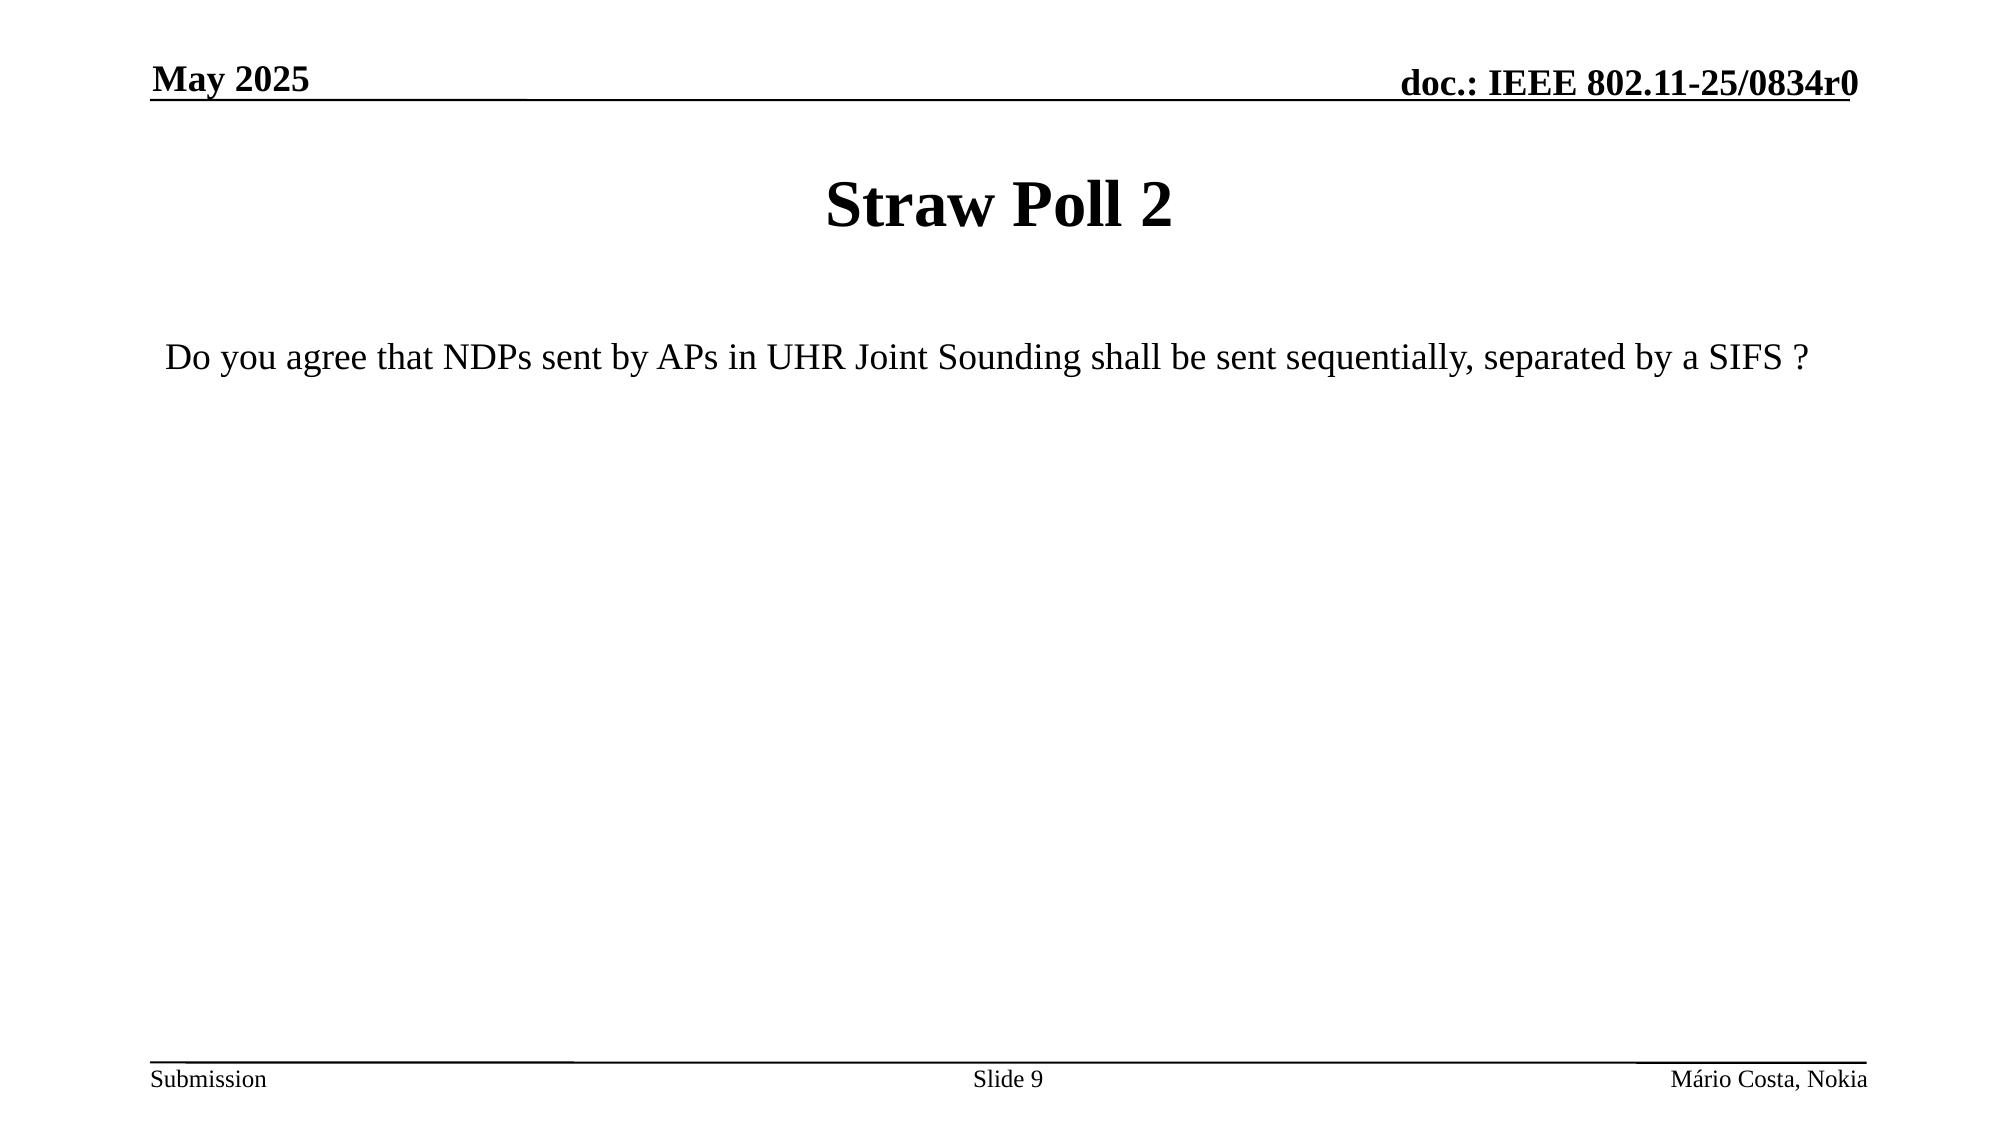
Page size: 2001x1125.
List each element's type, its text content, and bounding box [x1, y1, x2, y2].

footer Mário Costa, Nokia [1171, 1061, 1869, 1093]
list Do you agree that NDPs sent by APs in UHR Joint Sounding shall be sent sequentially, separated by a SIFS ? [149, 324, 1850, 1000]
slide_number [152, 54, 563, 100]
title Straw Poll 2 [149, 112, 1850, 288]
slide_number Slide 9 [950, 1061, 1067, 1123]
